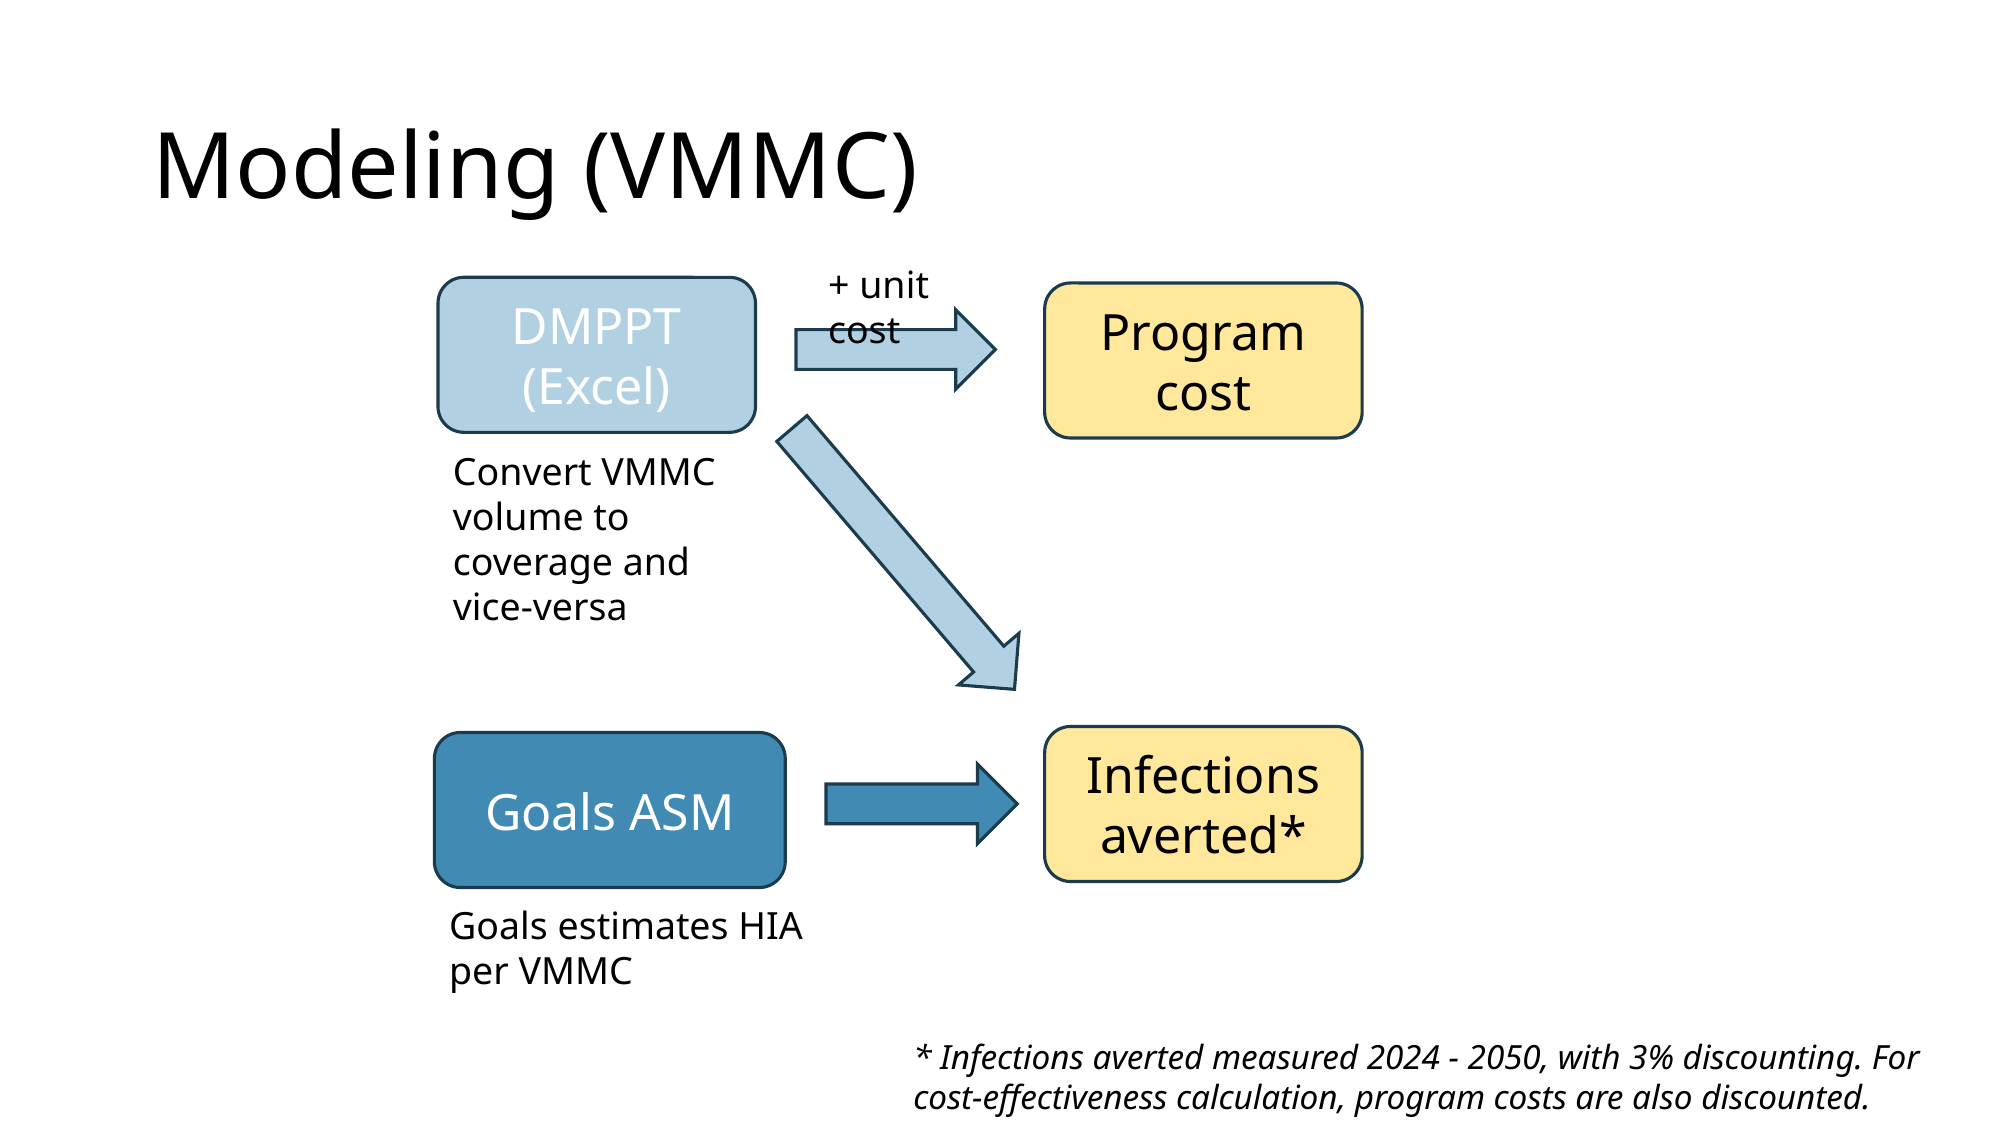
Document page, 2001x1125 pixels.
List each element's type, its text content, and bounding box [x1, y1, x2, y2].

text_box Goals ASM [432, 730, 787, 890]
text_box DMPPT (Excel) [436, 275, 758, 434]
text_box Program cost [1043, 281, 1364, 440]
text_box * Infections averted measured 2024 - 2050, with 3% discounting. For cost-effectiveness calculation, program costs are also discounted. [898, 1029, 2000, 1124]
text_box [774, 413, 1021, 692]
text_box Goals estimates HIA per VMMC [434, 894, 826, 1000]
text_box [794, 328, 989, 394]
text_box [824, 760, 1020, 848]
text_box + unit cost [813, 253, 1013, 359]
text_box Infections averted* [1043, 724, 1364, 884]
title Modeling (VMMC) [137, 59, 1863, 278]
text_box Convert VMMC volume to coverage and vice-versa [438, 440, 784, 636]
